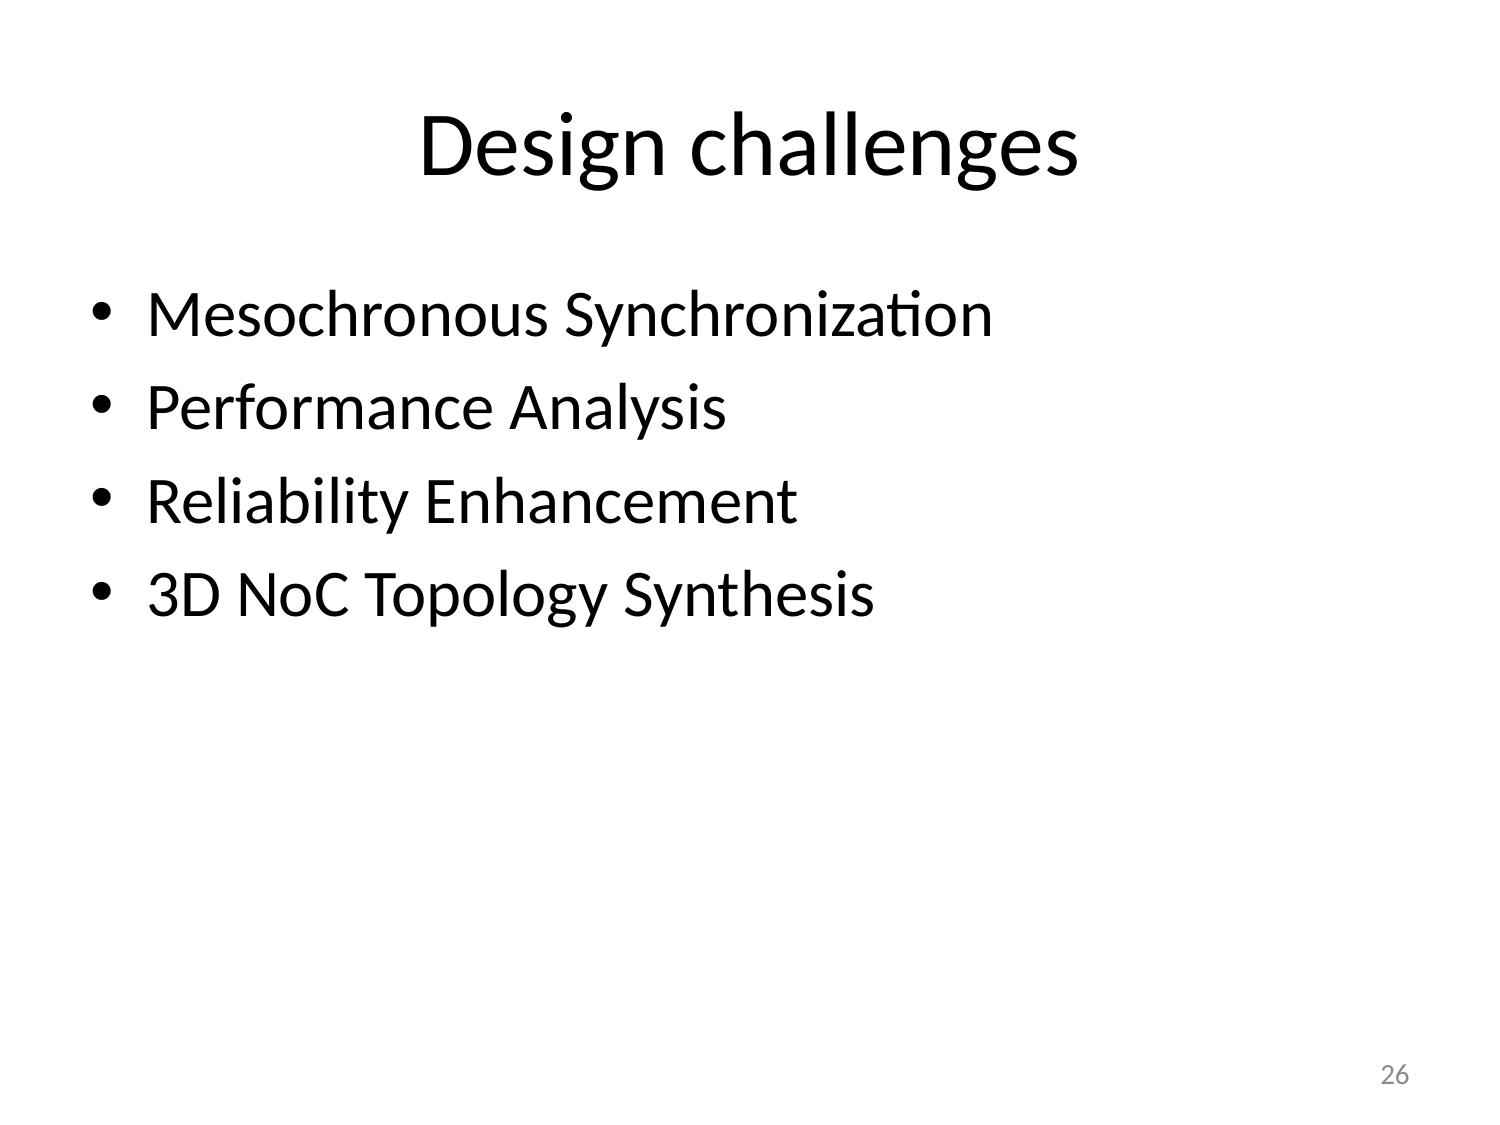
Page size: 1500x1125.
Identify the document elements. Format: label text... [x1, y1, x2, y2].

list Mesochronous Synchronization Performance Analysis Reliability Enhancement 3D NoC Topology Synthesis [75, 262, 1425, 1005]
title Design challenges [75, 45, 1425, 233]
slide_number 26 [1074, 1042, 1425, 1103]
